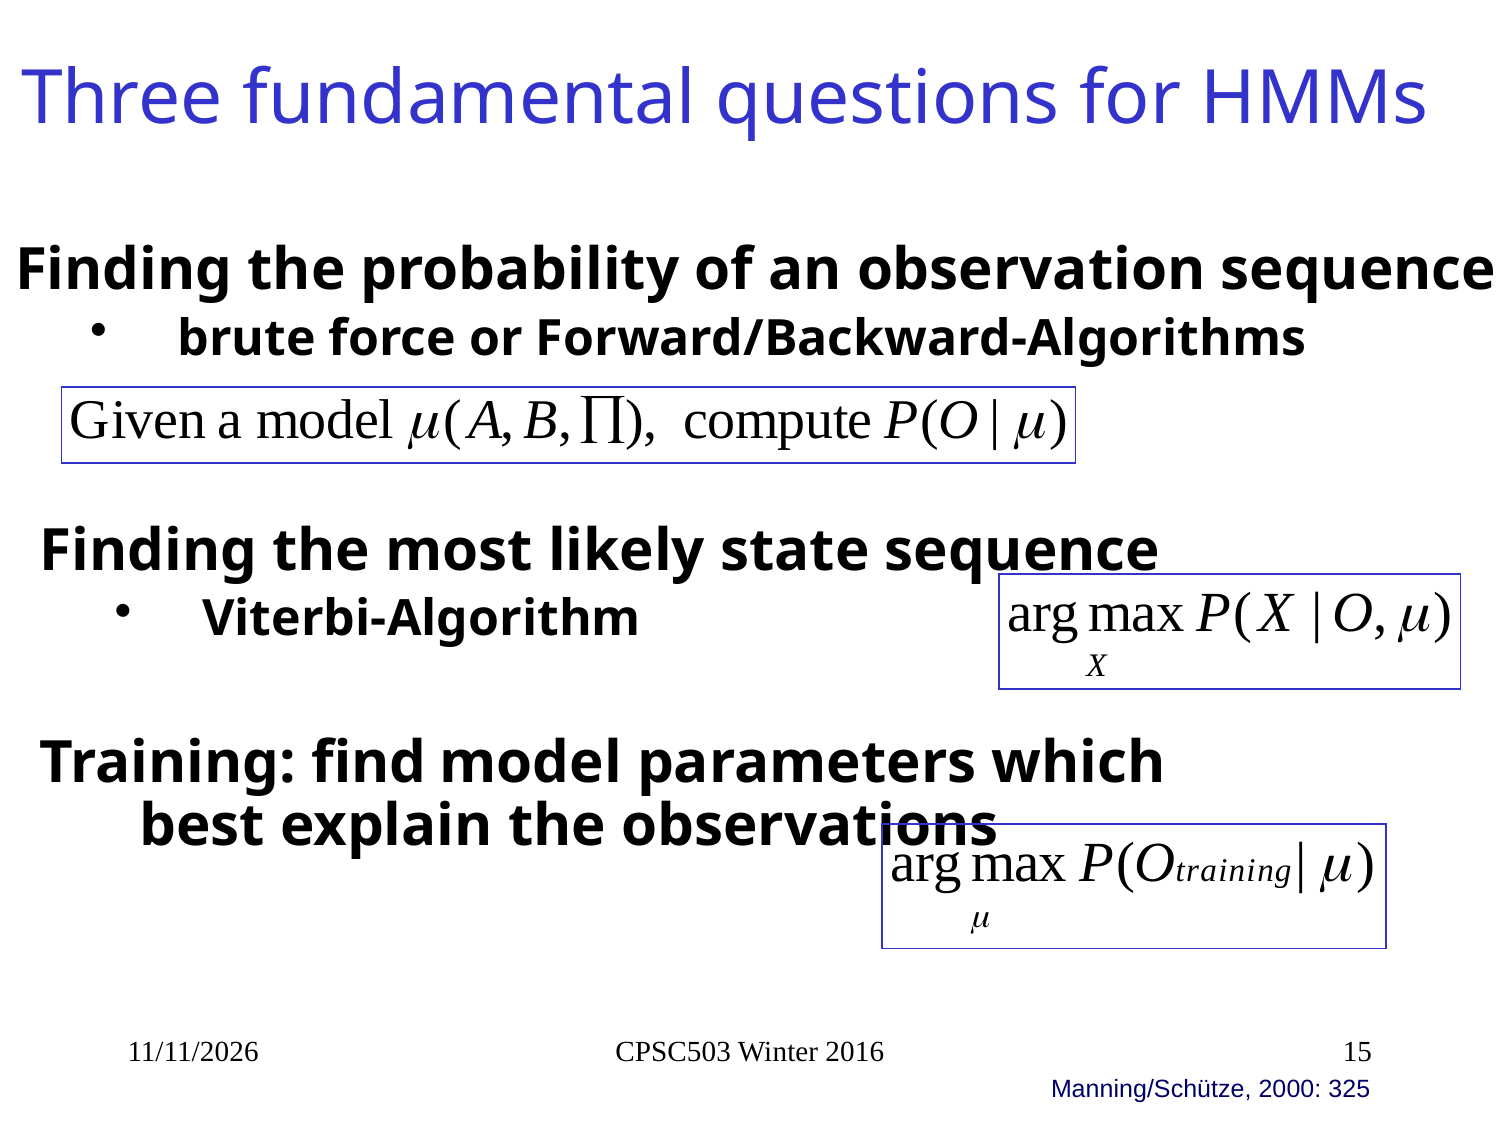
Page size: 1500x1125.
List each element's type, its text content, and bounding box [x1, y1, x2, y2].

title Three fundamental questions for HMMs [0, 0, 1451, 149]
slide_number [112, 1024, 426, 1101]
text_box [882, 824, 1386, 949]
text_box Training: find model parameters which best explain the observations [24, 725, 1300, 900]
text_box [62, 387, 1076, 463]
footer CPSC503 Winter 2016 [512, 1024, 988, 1101]
slide_number 15 [1074, 1024, 1388, 1101]
list Finding the probability of an observation sequence brute force or Forward/Backward-Algorithms [0, 149, 1500, 326]
text_box Finding the most likely state sequence Viterbi-Algorithm [24, 512, 1300, 675]
text_box Manning/Schütze, 2000: 325 [1036, 1064, 1386, 1110]
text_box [999, 574, 1460, 689]
